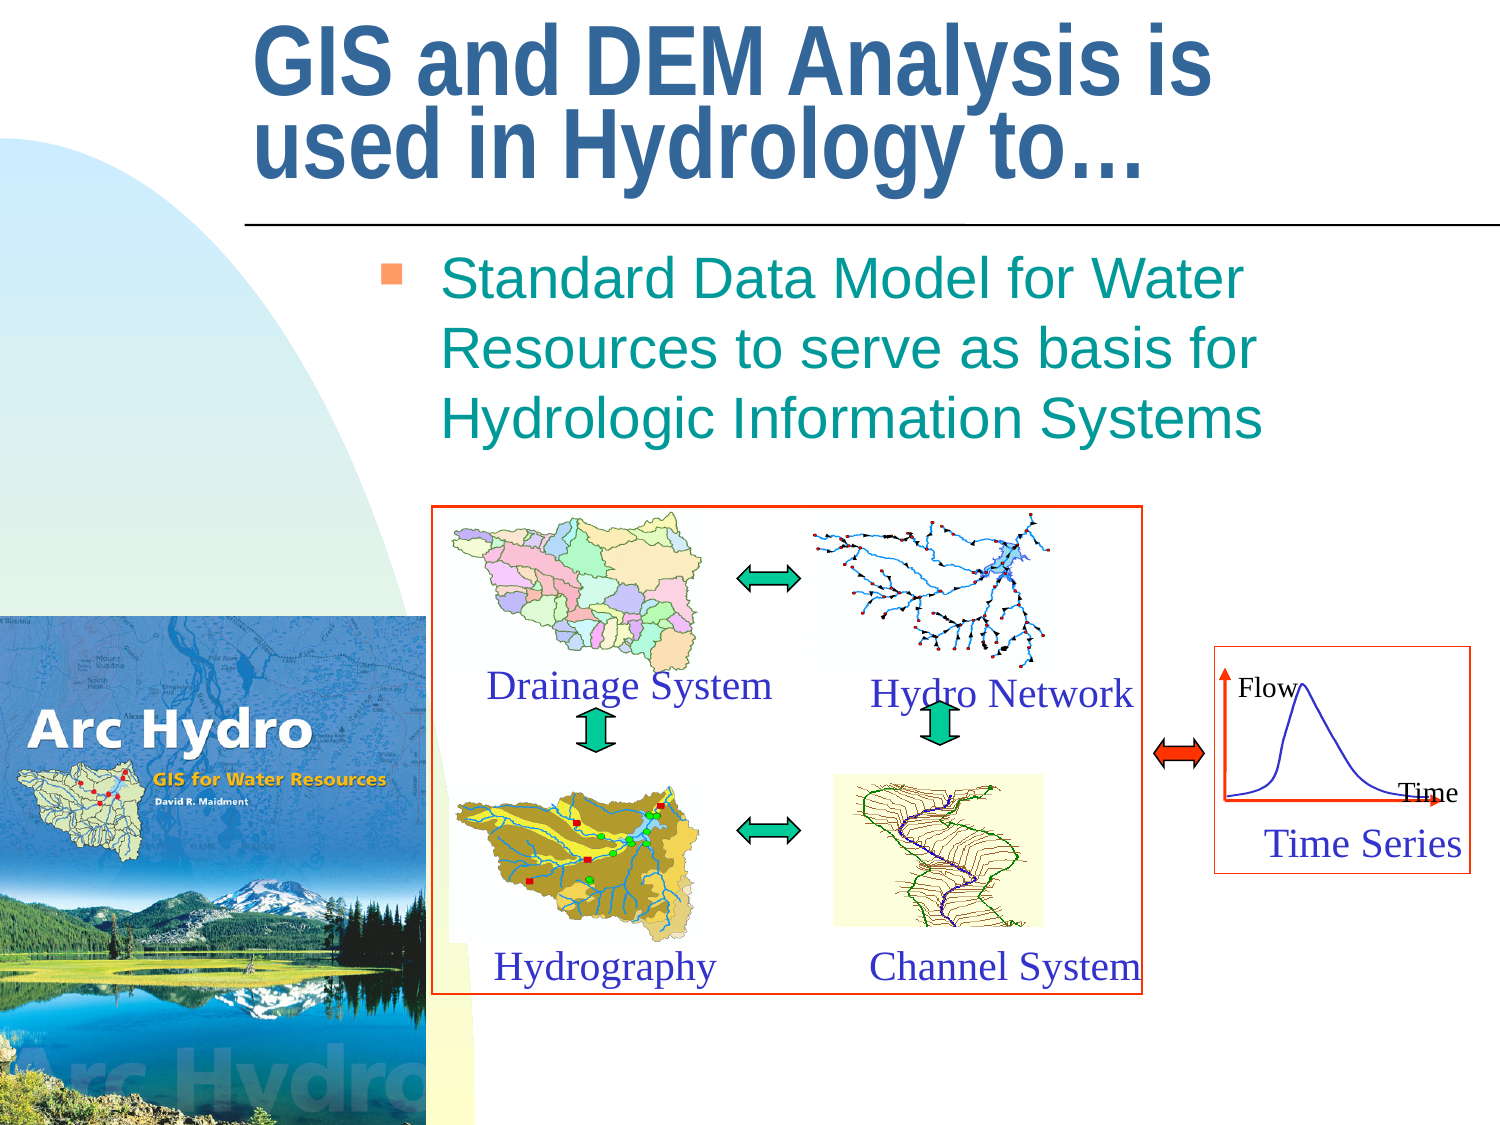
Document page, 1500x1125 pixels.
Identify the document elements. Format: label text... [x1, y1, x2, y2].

picture [0, 616, 426, 1026]
list Standard Data Model for Water Resources to serve as basis for Hydrologic Information Systems [368, 232, 1500, 908]
title GIS and DEM Analysis is used in Hydrology to… [237, 18, 1439, 206]
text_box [431, 506, 1479, 997]
picture [0, 1030, 426, 1125]
